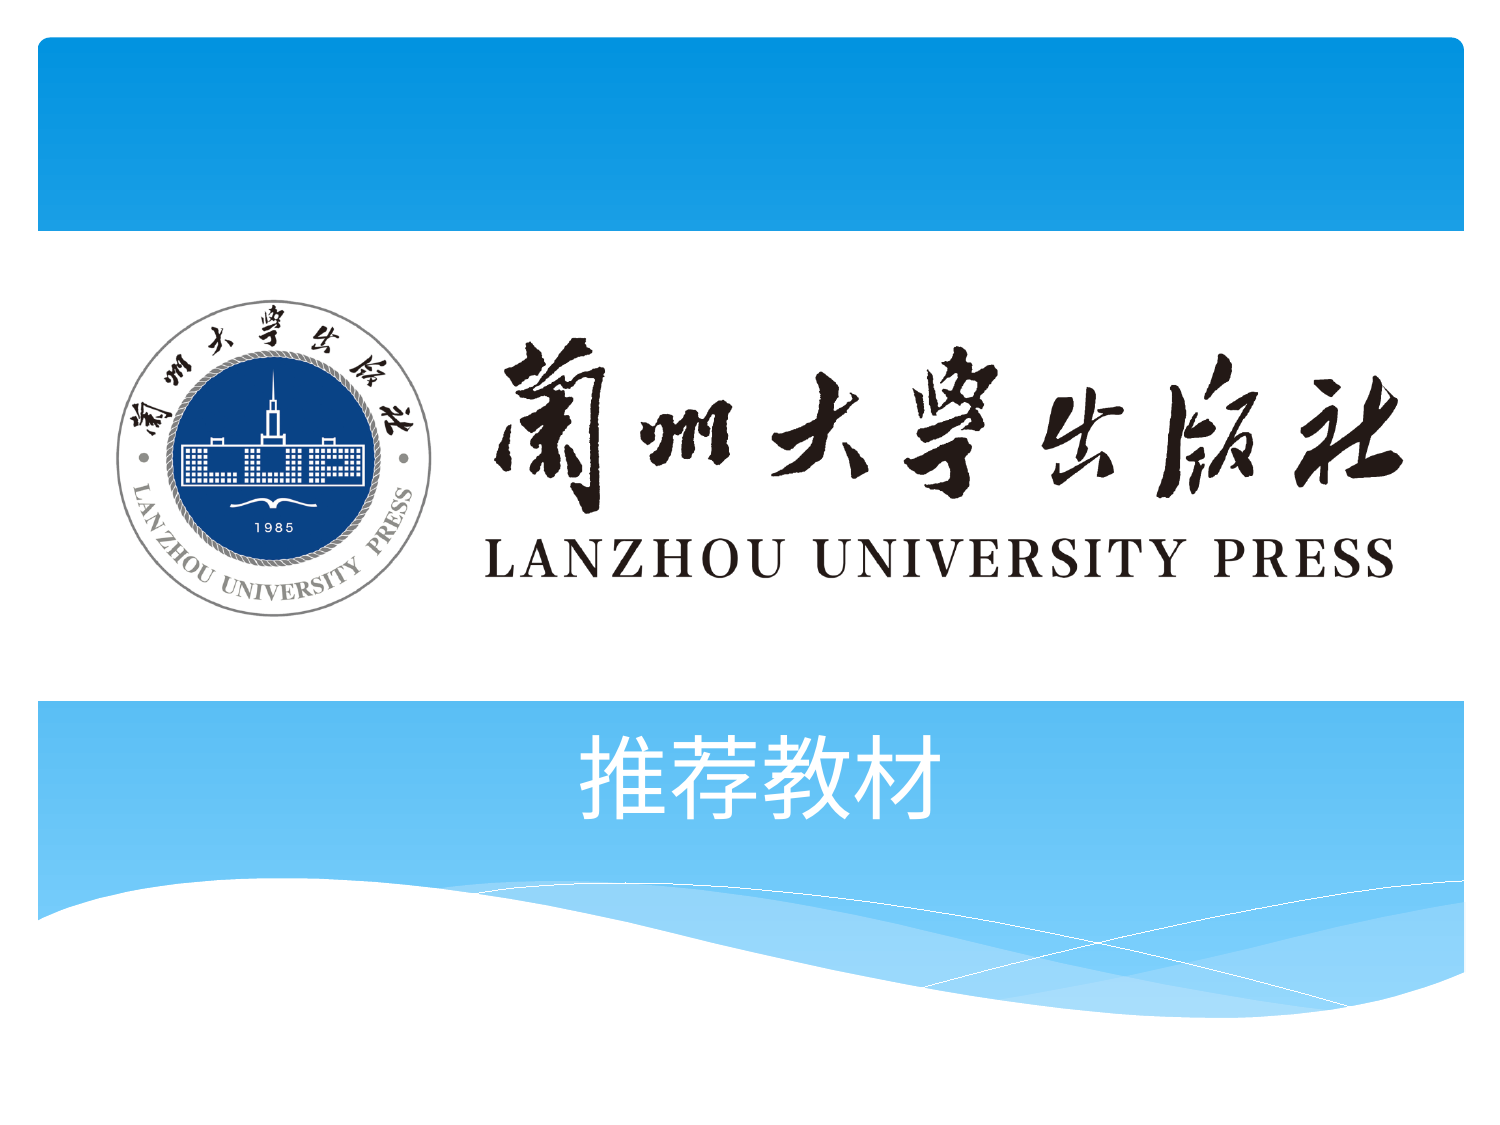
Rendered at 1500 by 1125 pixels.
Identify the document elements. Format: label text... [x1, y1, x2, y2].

picture [29, 231, 1471, 702]
title 推荐教材 [123, 711, 1399, 838]
